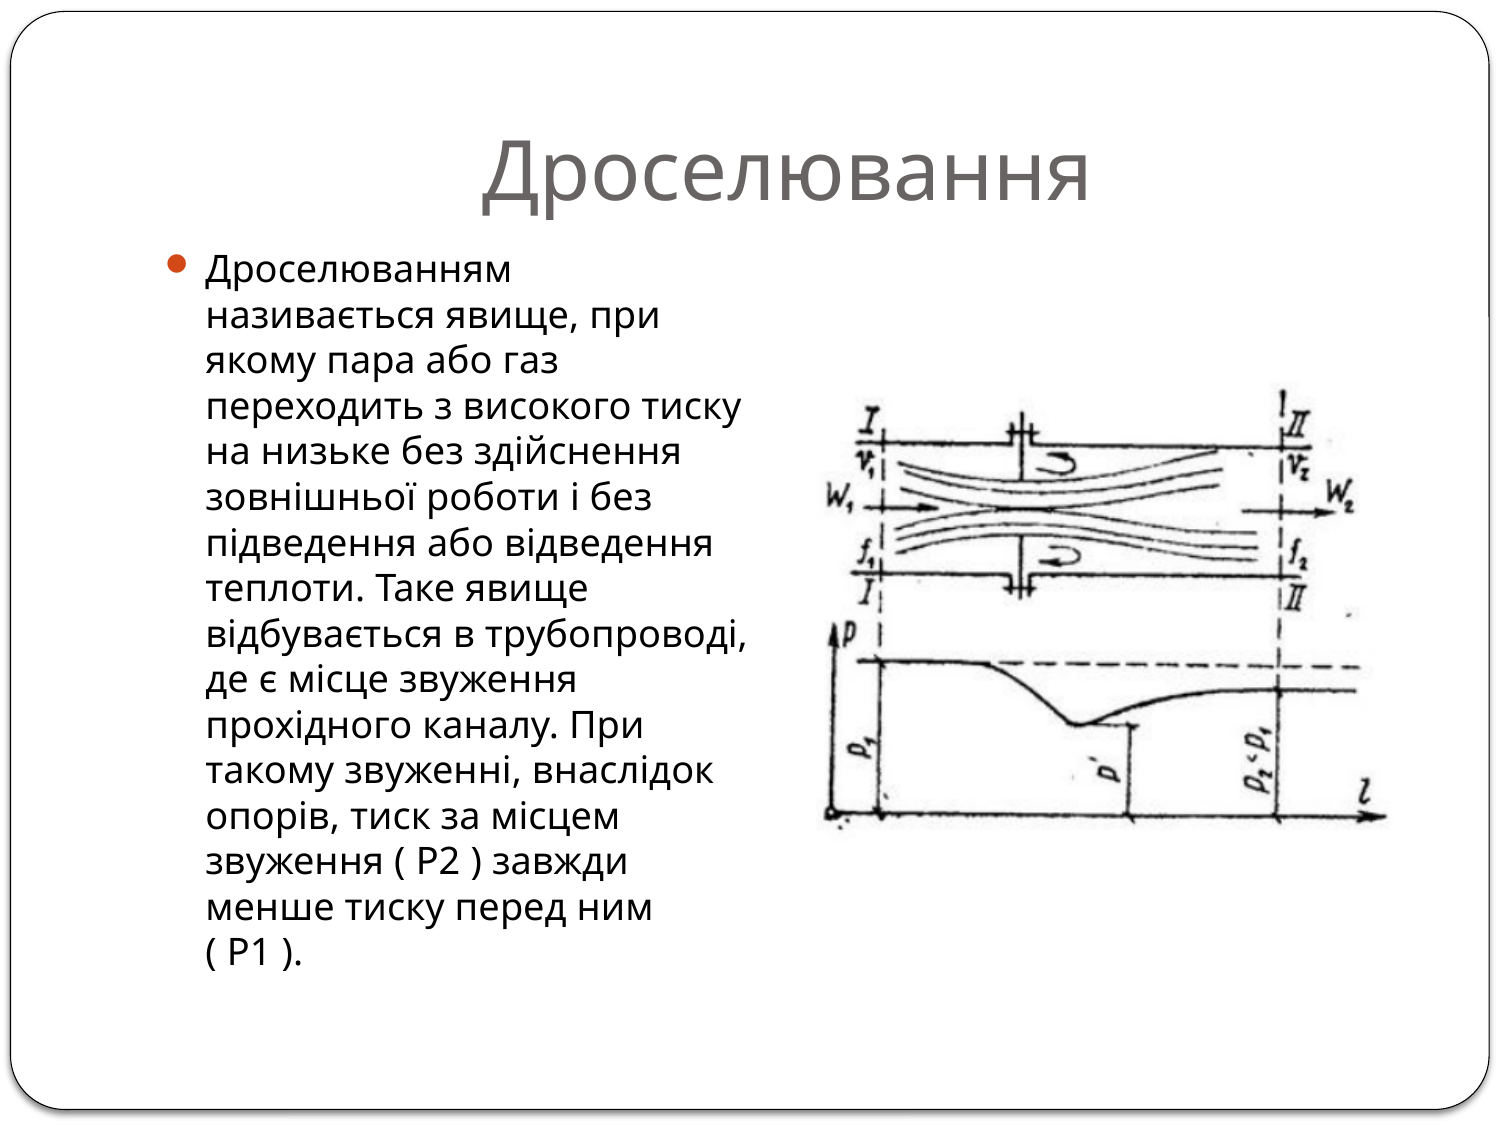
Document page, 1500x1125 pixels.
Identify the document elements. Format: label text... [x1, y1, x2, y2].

title Дроселювання [150, 45, 1425, 233]
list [815, 373, 1418, 852]
list Дроселюванням називається явище, при якому пара або газ переходить з високого тиску на низьке без здійснення зовнішньої роботи і без підведення або відведення теплоти. Таке явище відбувається в трубопроводі, де є місце звуження прохідного каналу. При такому звуженні, внаслідок опорів, тиск за місцем звуження ( P2 ) завжди менше тиску перед ним ( P1 ). [150, 237, 765, 988]
